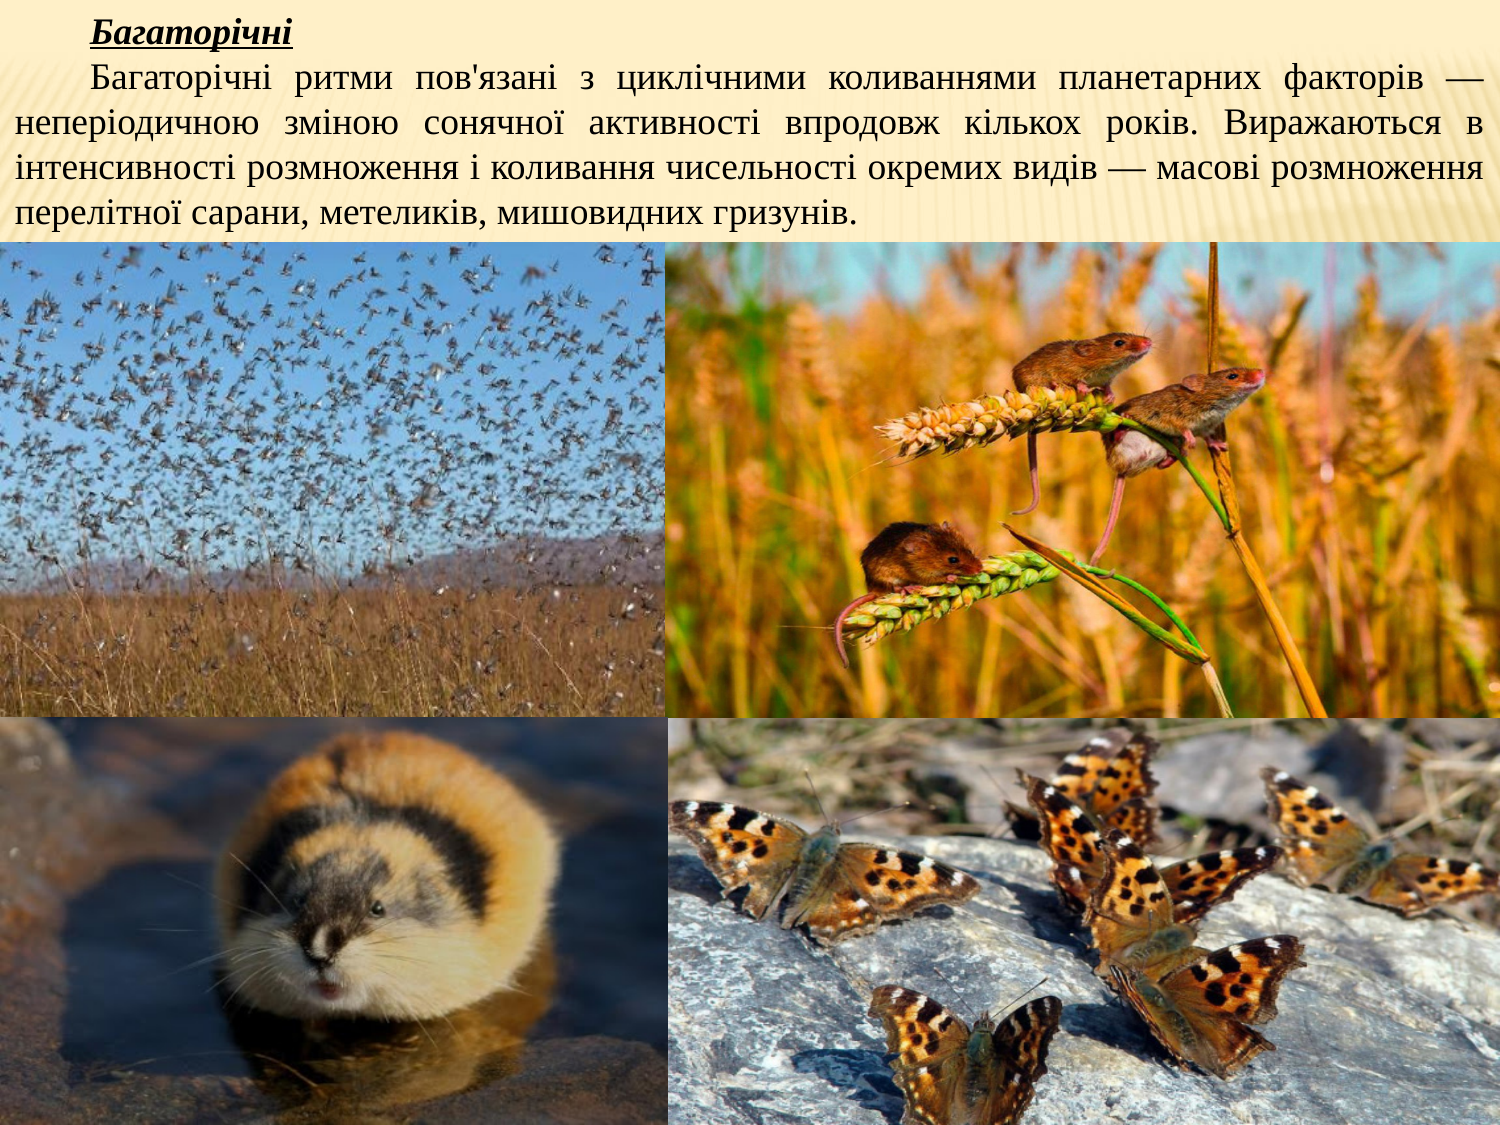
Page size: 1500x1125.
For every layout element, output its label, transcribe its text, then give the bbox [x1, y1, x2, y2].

picture [0, 242, 1500, 1125]
text_box Багаторічні Багаторічні ритми пов'язані з циклічними коливаннями планетарних факторів — неперіодичною зміною сонячної активності впродовж кількох років. Виражаються в інтенсивності розмноження і коливання чисельності окремих видів — масові розмноження перелітної сарани, метеликів, мишовидних гризунів. [0, 0, 1500, 240]
